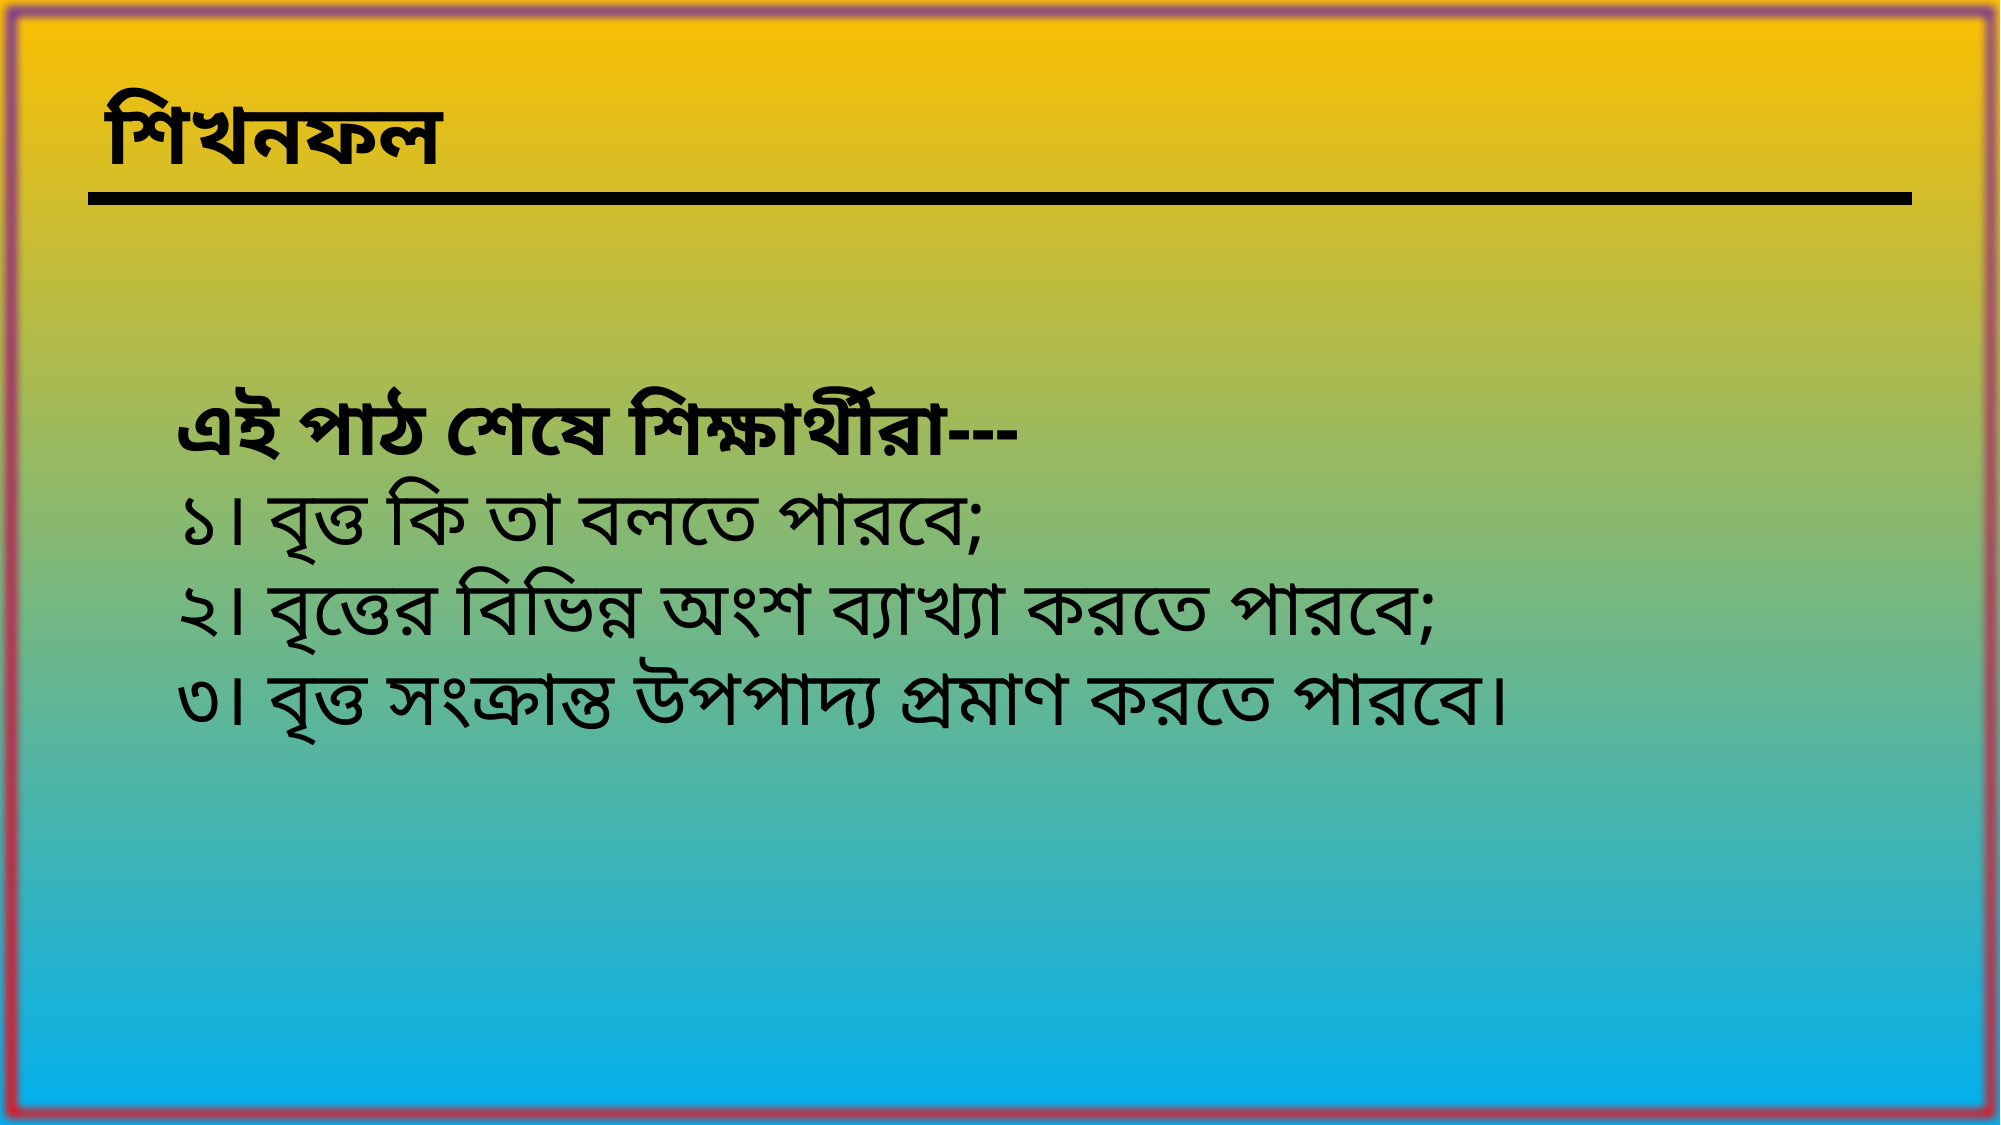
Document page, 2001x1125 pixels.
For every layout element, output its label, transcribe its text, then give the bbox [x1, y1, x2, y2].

text_box এই পাঠ শেষে শিক্ষার্থীরা--- ১। বৃত্ত কি তা বলতে পারবে; ২। বৃত্তের বিভিন্ন অংশ ব্যাখ্যা করতে পারবে; ৩। বৃত্ত সংক্রান্ত উপপাদ্য প্রমাণ করতে পারবে। [161, 373, 1839, 748]
text_box শিখনফল [90, 73, 529, 189]
